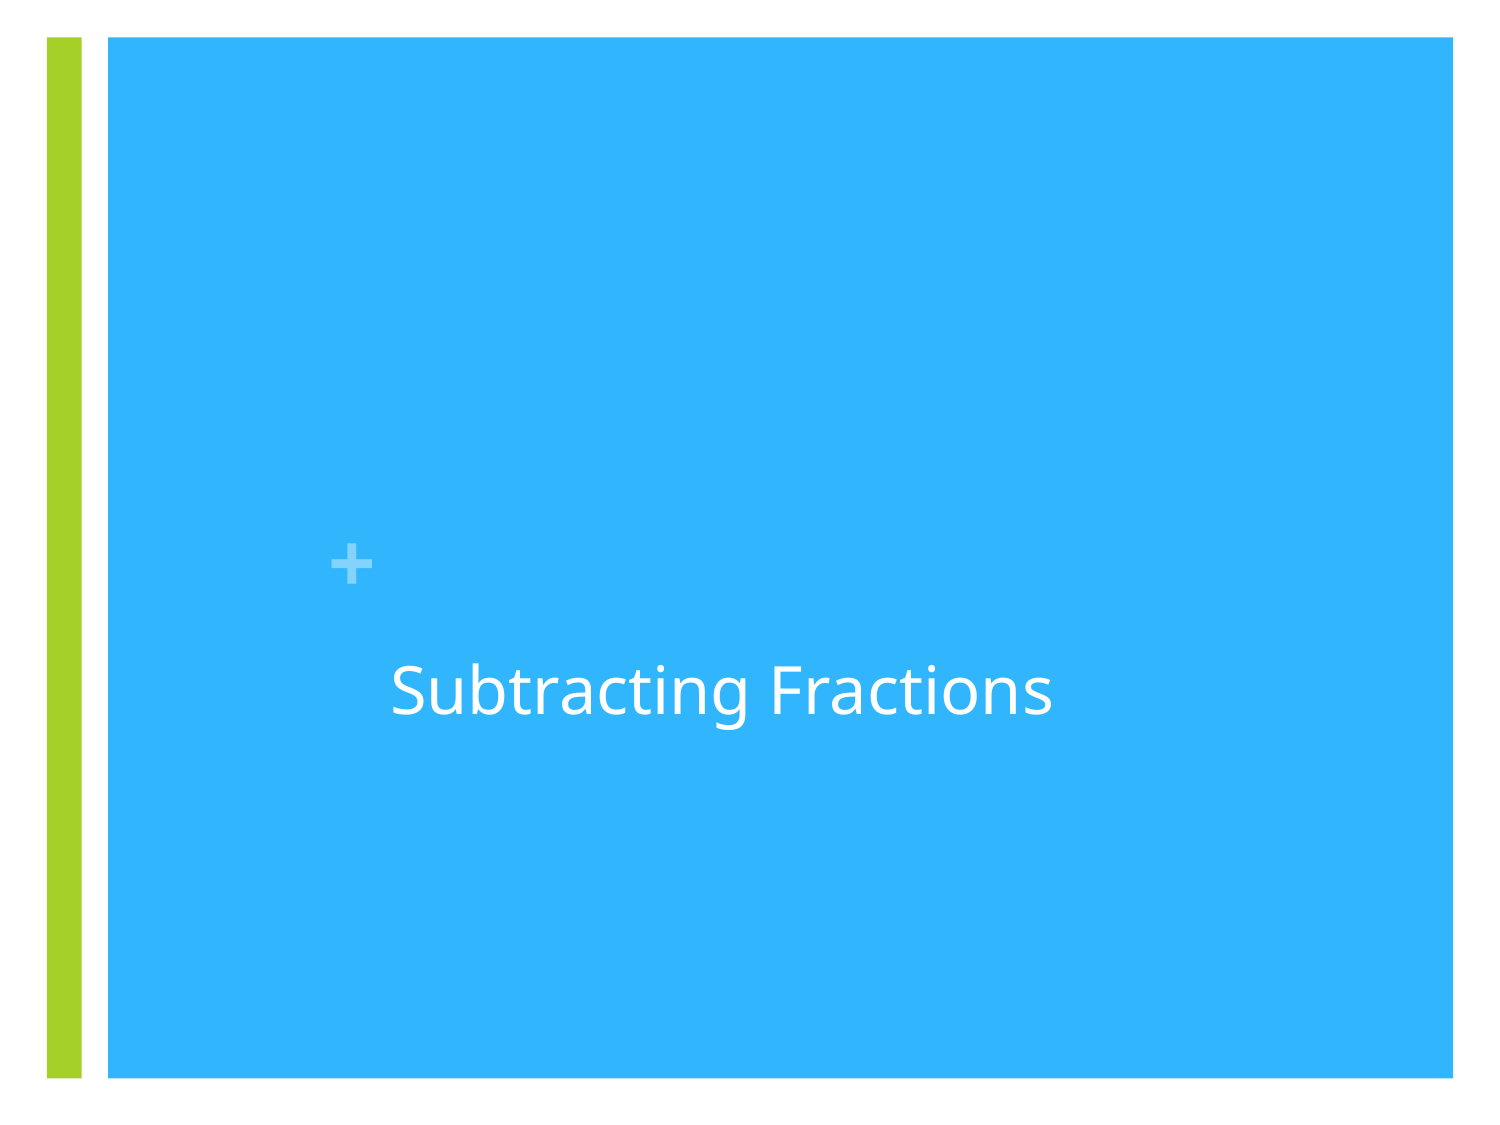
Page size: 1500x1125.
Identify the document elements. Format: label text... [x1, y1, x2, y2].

title Subtracting Fractions [375, 512, 1300, 736]
